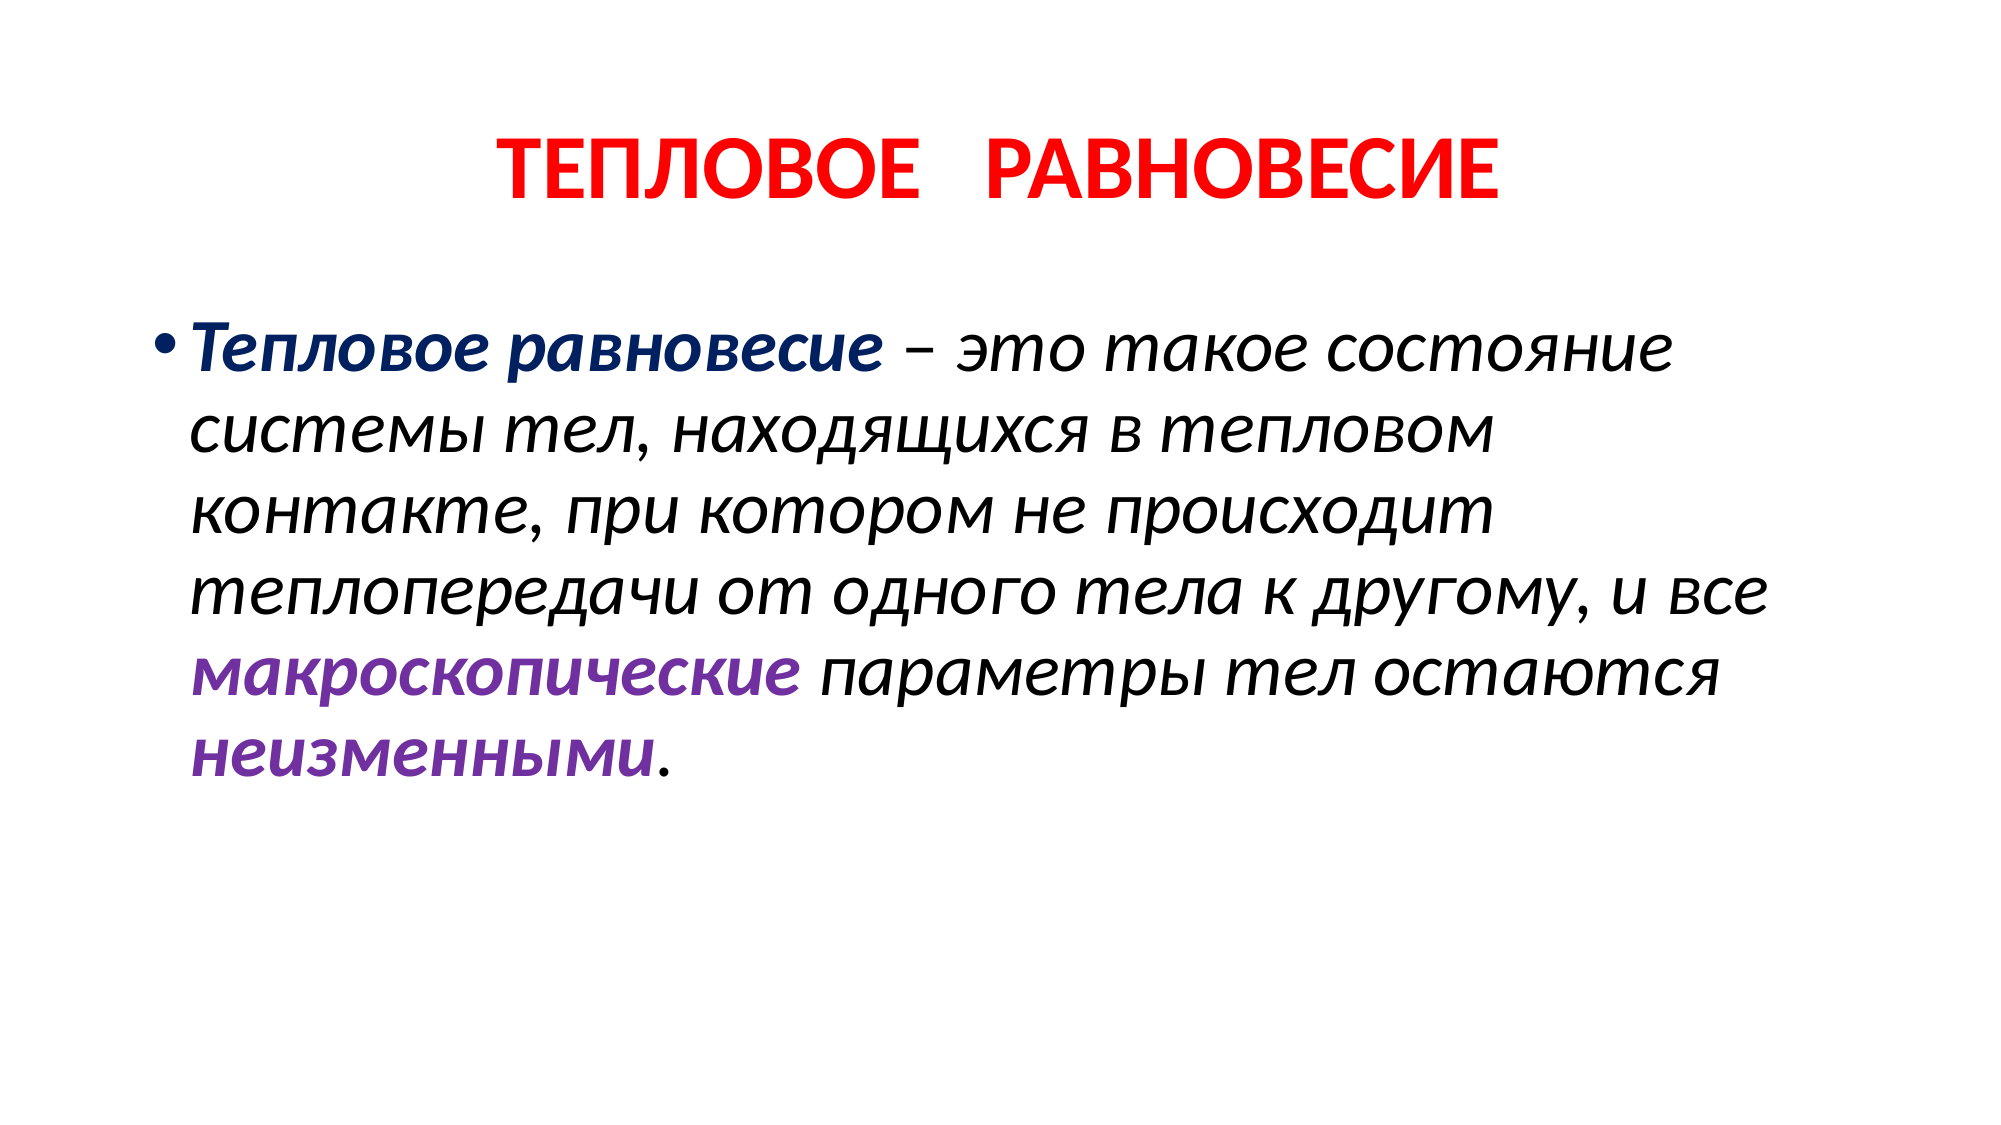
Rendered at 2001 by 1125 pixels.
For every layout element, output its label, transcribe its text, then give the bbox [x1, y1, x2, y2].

title ТЕПЛОВОЕ РАВНОВЕСИЕ [137, 59, 1863, 278]
list Тепловое равновесие – это такое состояние системы тел, находящихся в тепловом контакте, при котором не происходит теплопередачи от одного тела к другому, и все макроскопические параметры тел остаются неизменными. [137, 299, 1863, 1014]
